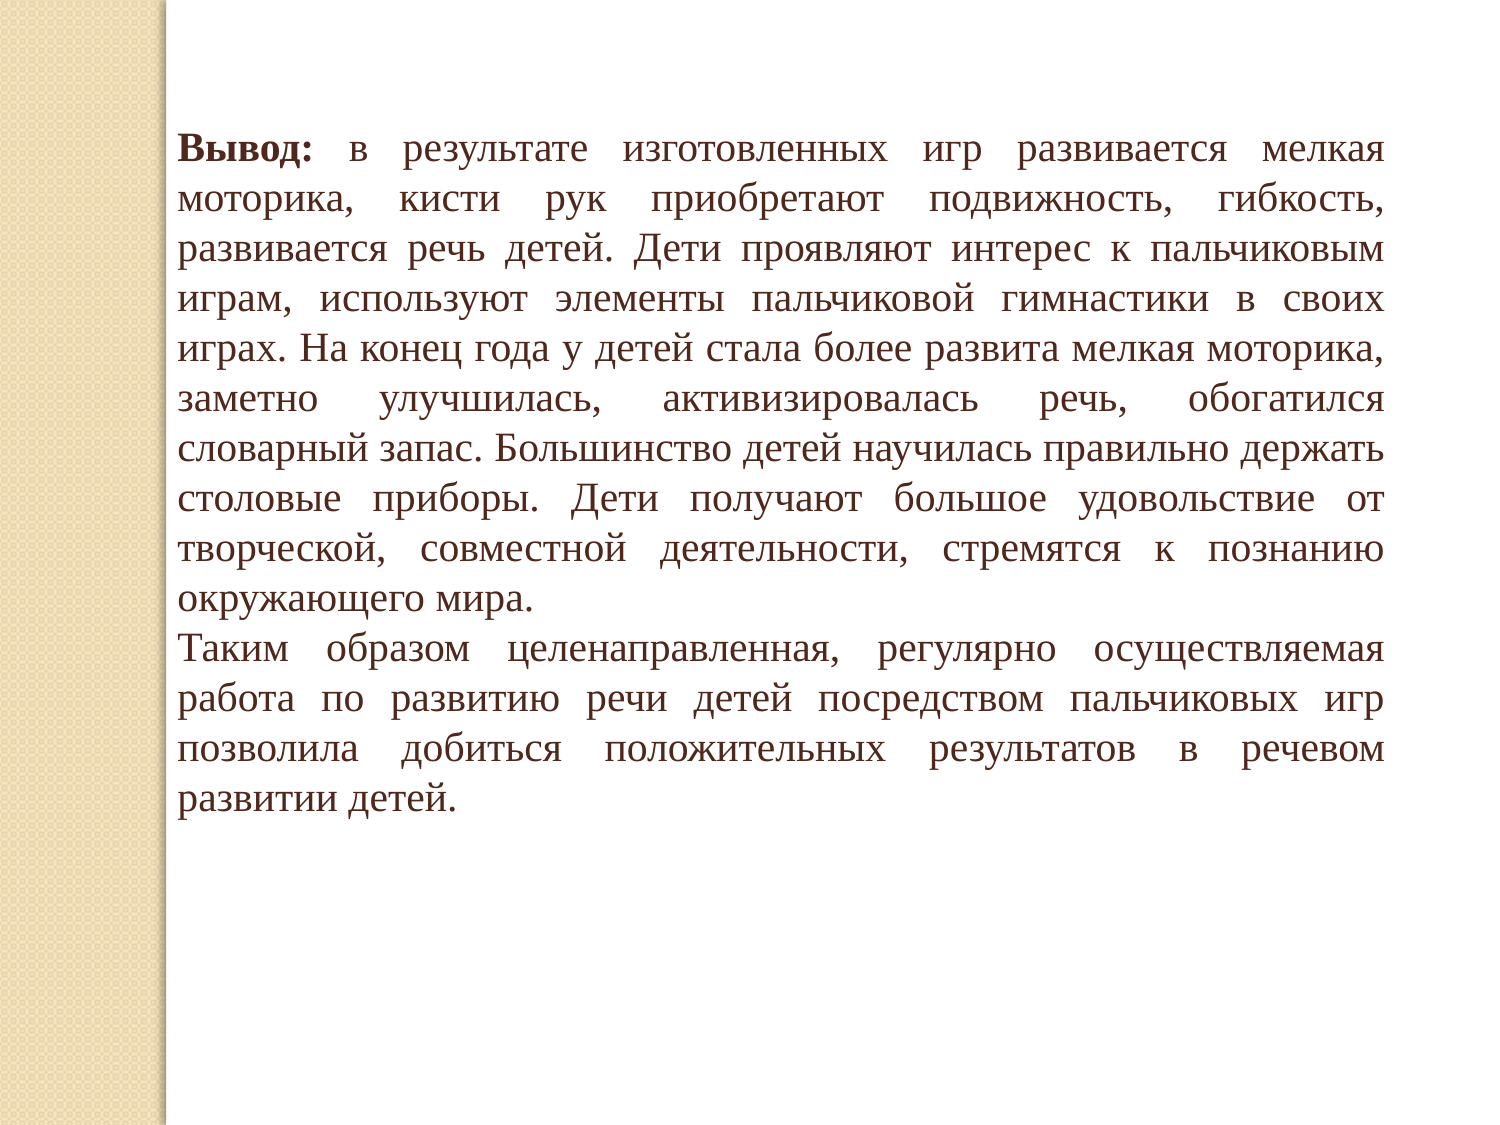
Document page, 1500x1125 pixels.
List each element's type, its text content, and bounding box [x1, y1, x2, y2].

text_box Вывод: в результате изготовленных игр развивается мелкая моторика, кисти рук приобретают подвижность, гибкость, развивается речь детей. Дети проявляют интерес к пальчиковым играм, используют элементы пальчиковой гимнастики в своих играх. На конец года у детей стала более развита мелкая моторика, заметно улучшилась, активизировалась речь, обогатился словарный запас. Большинство детей научилась правильно держать столовые приборы. Дети получают большое удовольствие от творческой, совместной деятельности, стремятся к познанию окружающего мира. Таким образом целенаправленная, регулярно осуществляемая работа по развитию речи детей посредством пальчиковых игр позволила добиться положительных результатов в речевом развитии детей. [162, 112, 1400, 828]
